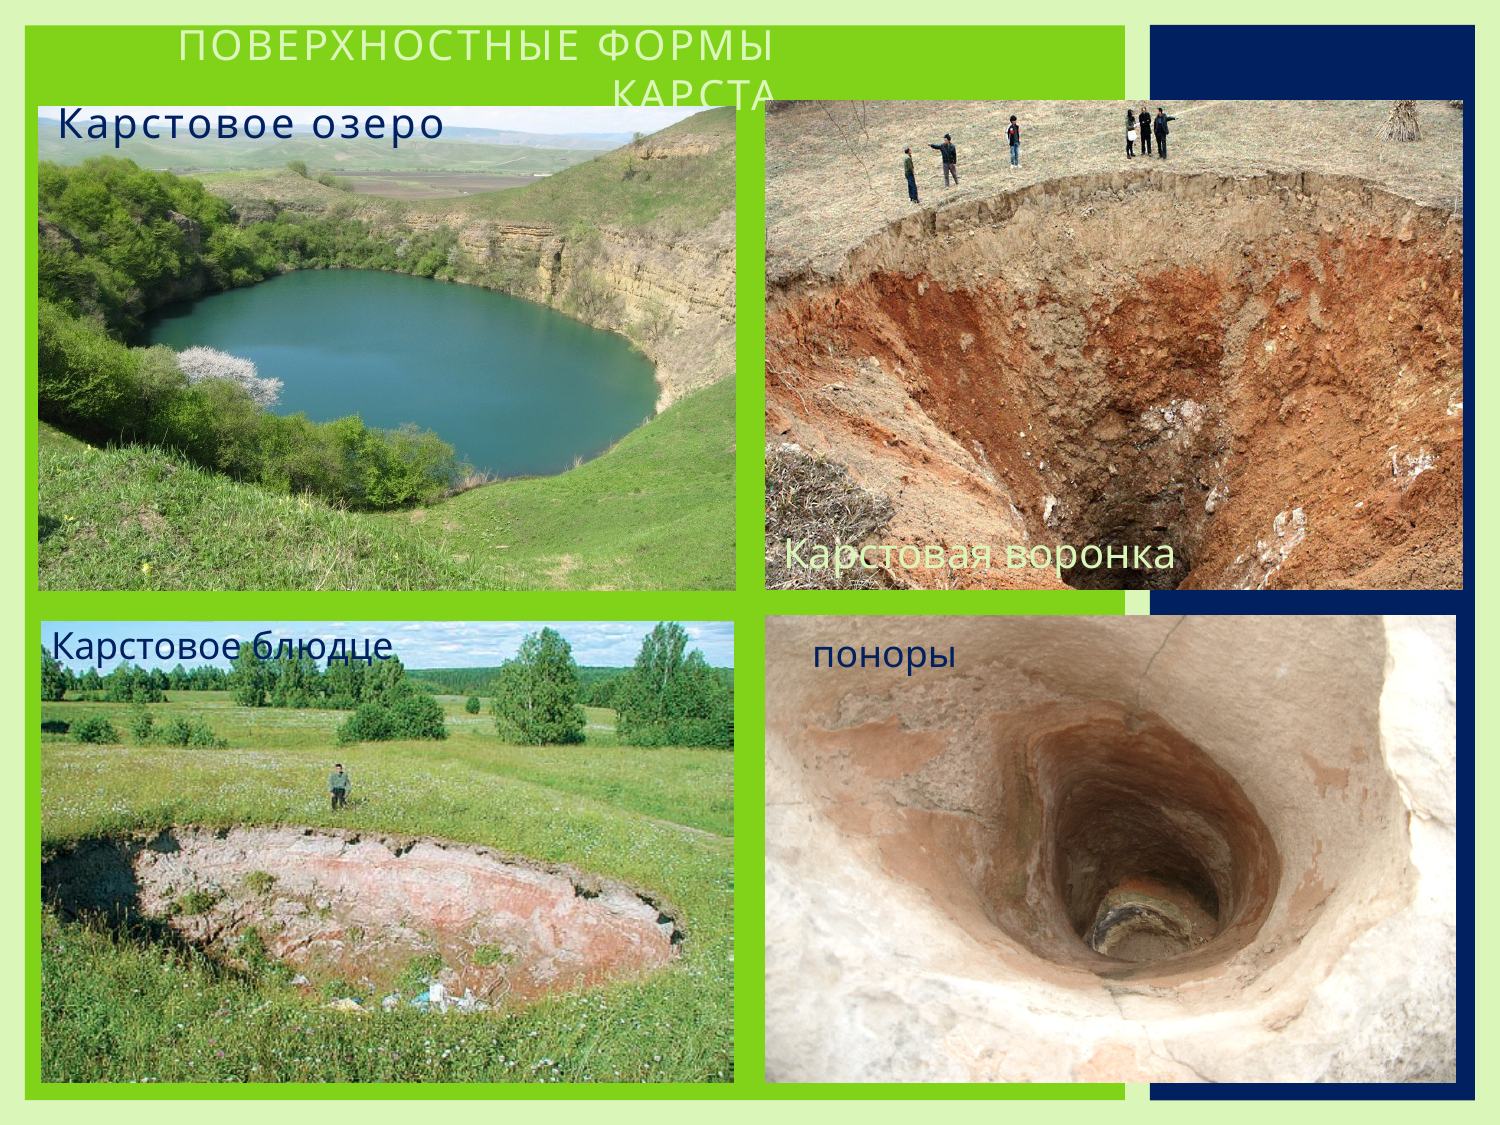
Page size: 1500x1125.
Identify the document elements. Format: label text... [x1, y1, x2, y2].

list Карстовое озеро [42, 66, 787, 177]
text_box Карстовое блюдце [36, 615, 497, 626]
picture [38, 105, 737, 592]
picture [40, 621, 734, 1084]
title Поверхностные формы карста [17, 19, 793, 119]
picture [765, 614, 1456, 1084]
picture [765, 100, 1463, 591]
